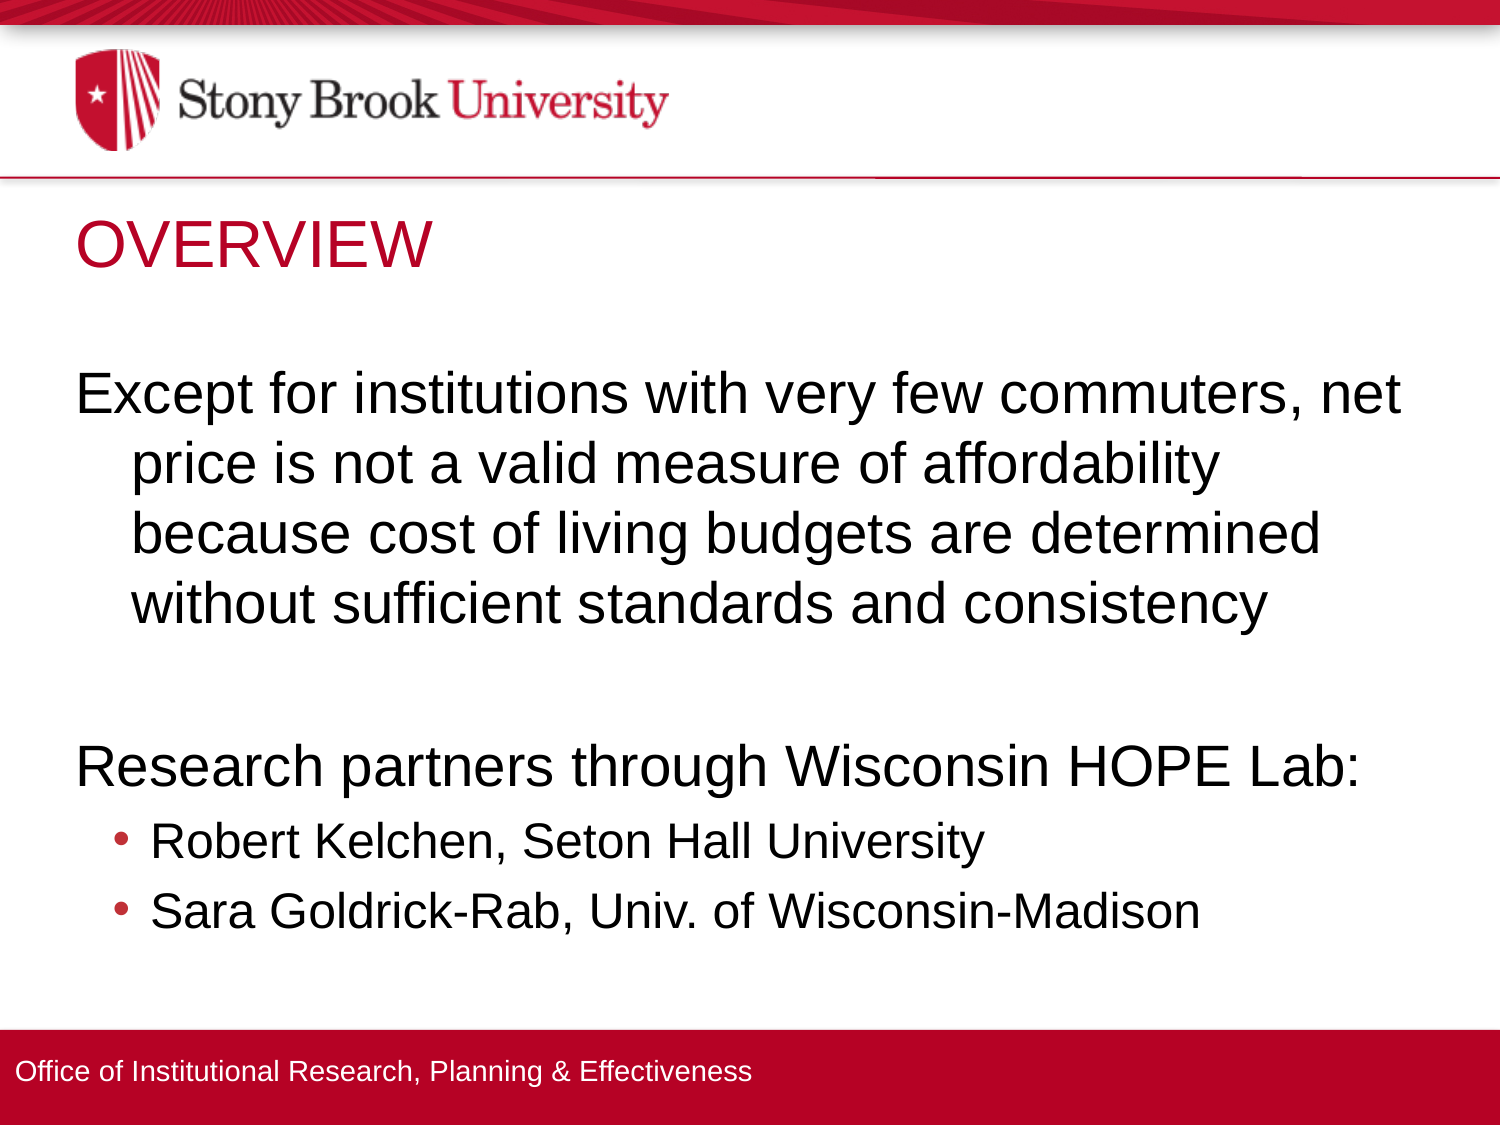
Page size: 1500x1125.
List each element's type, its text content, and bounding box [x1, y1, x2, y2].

list Overview [75, 192, 1425, 324]
picture [0, 0, 1500, 25]
list Except for institutions with very few commuters, net price is not a valid measure of affordability because cost of living budgets are determined without sufficient standards and consistency Research partners through Wisconsin HOPE Lab: Robert Kelchen, Seton Hall University Sara Goldrick-Rab, Univ. of Wisconsin-Madison [75, 354, 1425, 1013]
